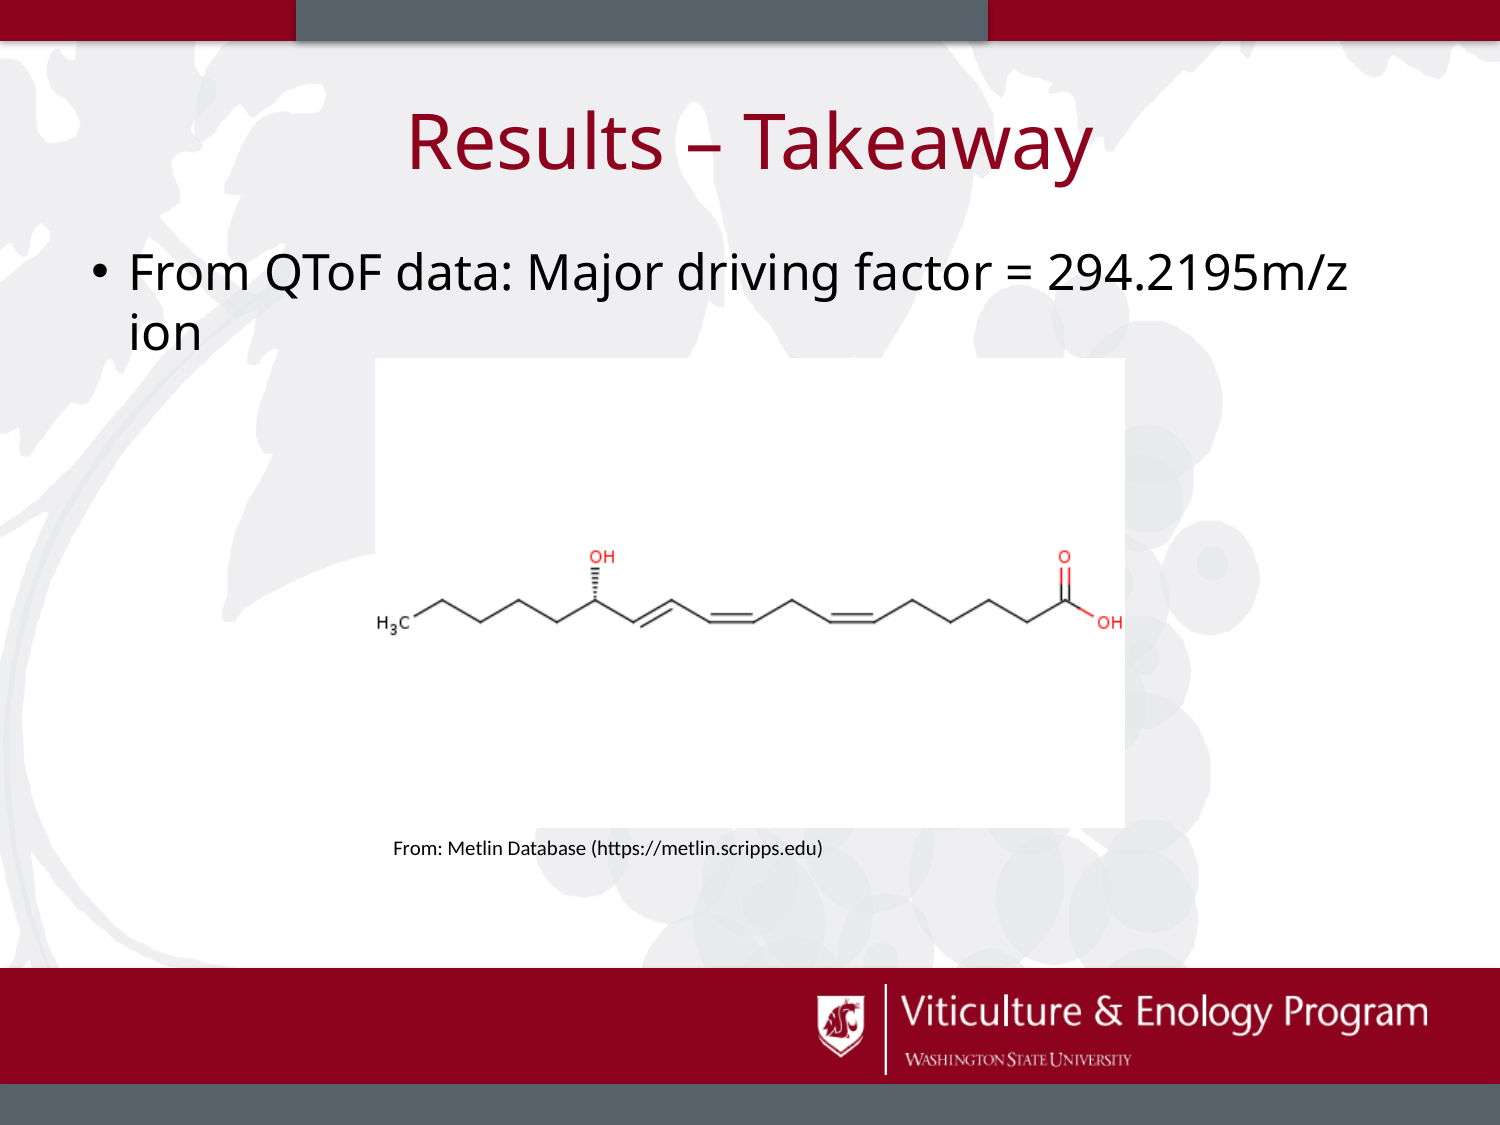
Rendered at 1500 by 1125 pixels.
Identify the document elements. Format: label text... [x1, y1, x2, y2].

text_box From: Metlin Database (https://metlin.scripps.edu) [378, 836, 839, 867]
picture [374, 358, 1126, 828]
list From QToF data: Major driving factor = 294.2195m/z ion [76, 232, 1427, 953]
title Results – Takeaway [0, 45, 1500, 233]
